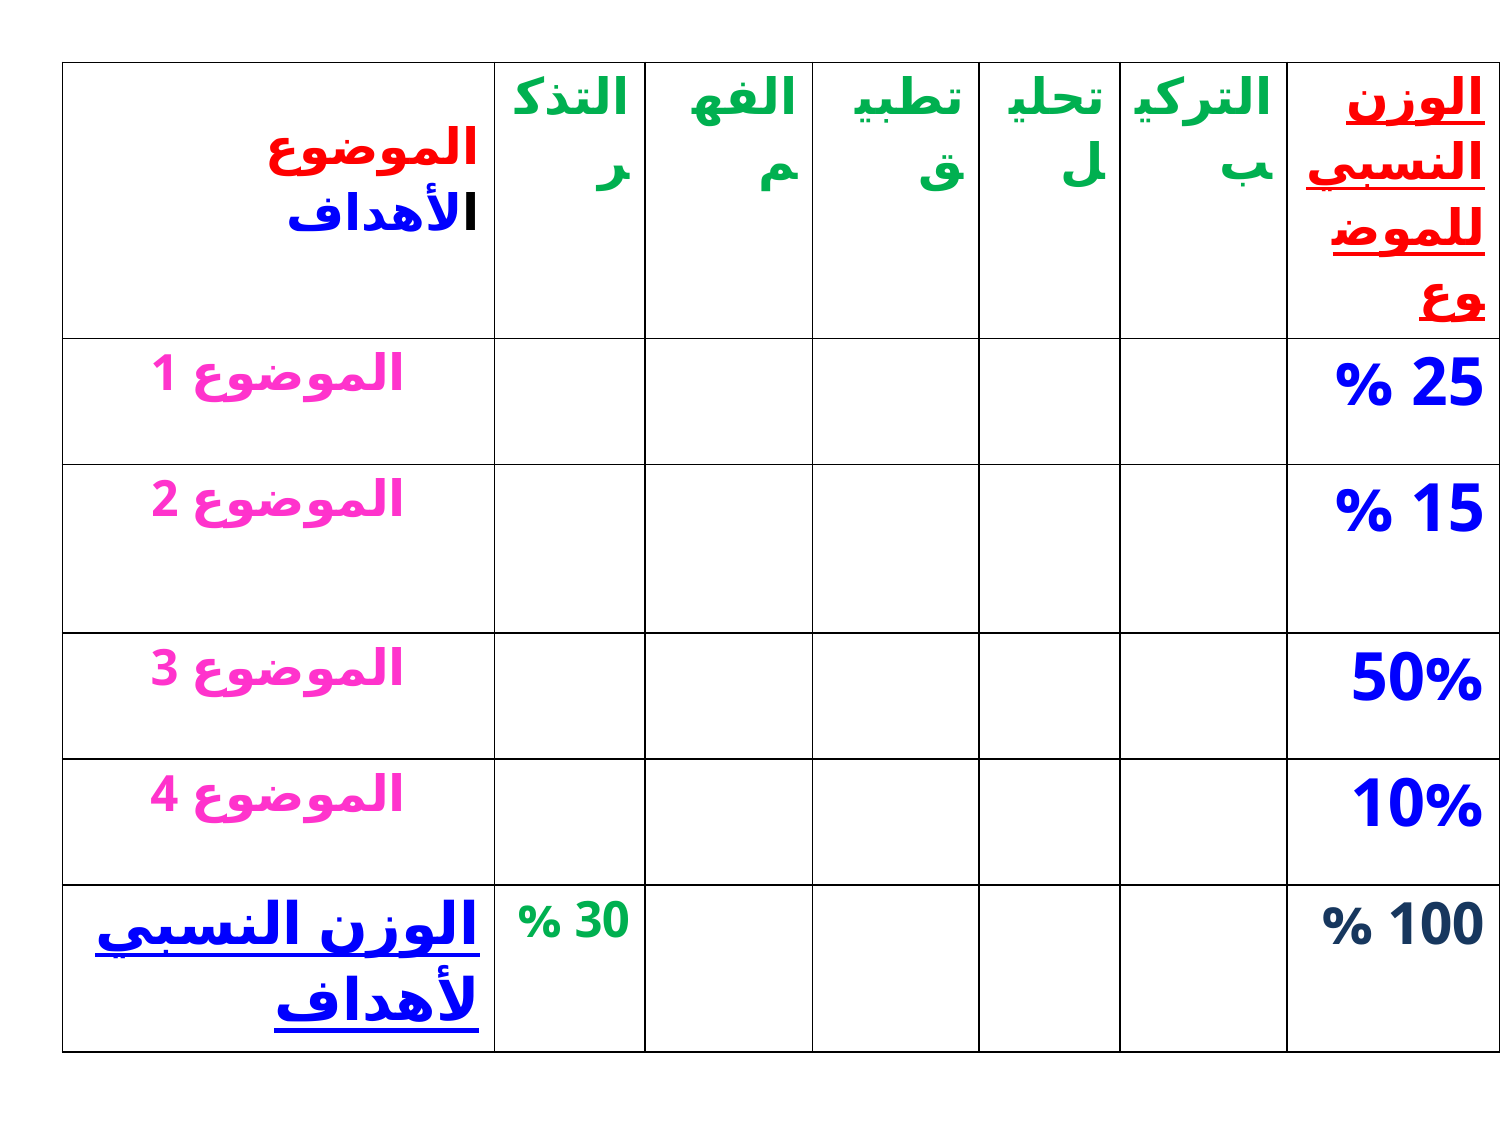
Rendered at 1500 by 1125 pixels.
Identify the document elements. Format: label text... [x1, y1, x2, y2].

table_cell [1121, 465, 1286, 632]
table_header تطبيق [813, 63, 978, 338]
table_cell [813, 634, 978, 758]
table_cell الموضوع 4 [63, 760, 494, 884]
table_cell الموضوع 2 [63, 465, 494, 632]
table_cell [495, 465, 644, 632]
table_cell [495, 339, 644, 464]
table_cell 30 % [495, 886, 644, 1051]
table_cell [813, 465, 978, 632]
table_cell الموضوع 3 [63, 634, 494, 758]
table_header التركيب [1121, 63, 1286, 338]
table_cell 15 % [1288, 465, 1499, 632]
table_cell [980, 886, 1119, 1051]
table_cell [813, 760, 978, 884]
table_header الفهم [646, 63, 812, 338]
table_cell 50% [1288, 634, 1499, 758]
table_cell [646, 760, 812, 884]
table_cell [1121, 760, 1286, 884]
table_header الوزن النسبي للموضوع [1288, 63, 1499, 338]
table_cell [980, 465, 1119, 632]
table_cell [495, 760, 644, 884]
table_cell [813, 886, 978, 1051]
table_cell [646, 465, 812, 632]
table_cell [980, 760, 1119, 884]
table_cell [646, 339, 812, 464]
table_cell [1121, 339, 1286, 464]
table_cell 10% [1288, 760, 1499, 884]
table_cell [1121, 634, 1286, 758]
table_header تحليل [980, 63, 1119, 338]
table_cell الموضوع 1 [63, 339, 494, 464]
table_cell [980, 339, 1119, 464]
table_cell [1121, 886, 1286, 1051]
table_cell 25 % [1288, 339, 1499, 464]
table_cell [646, 886, 812, 1051]
table_cell 100 % [1288, 886, 1499, 1051]
table_cell الوزن النسبي لأهداف [63, 886, 494, 1051]
table_cell [813, 339, 978, 464]
table_cell [495, 634, 644, 758]
table_cell [646, 634, 812, 758]
table_cell [980, 634, 1119, 758]
table_header التذكر [495, 63, 644, 338]
table_header الموضوع الأهداف [63, 63, 494, 338]
